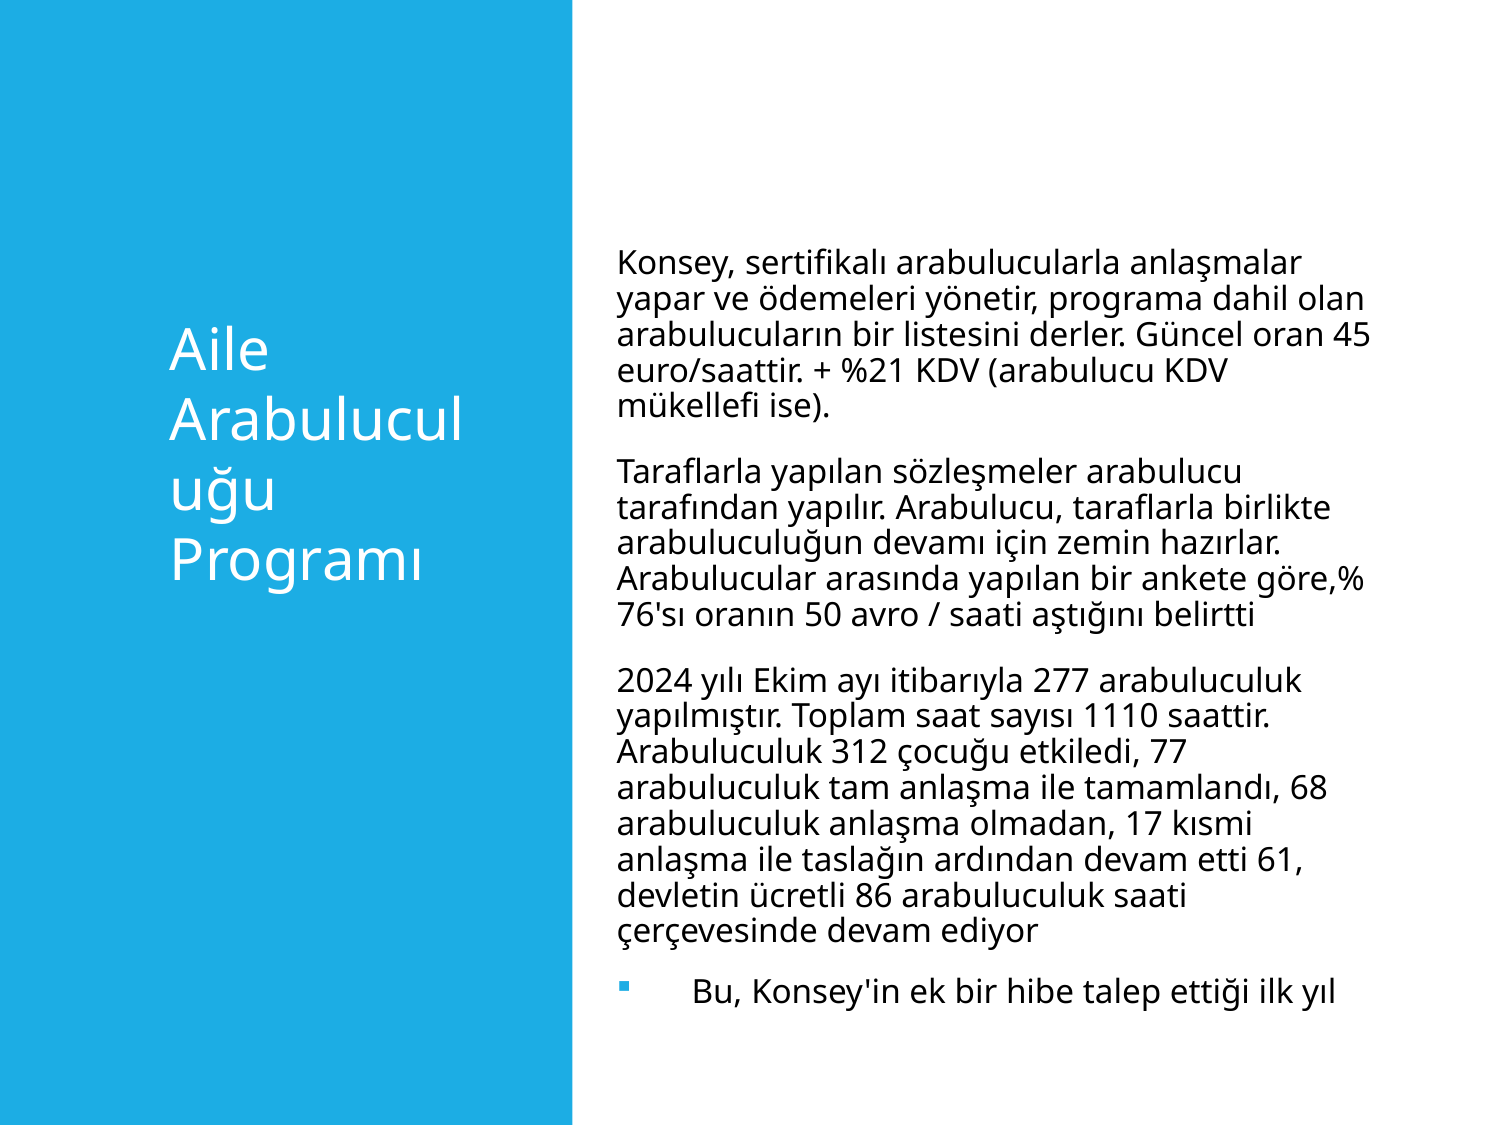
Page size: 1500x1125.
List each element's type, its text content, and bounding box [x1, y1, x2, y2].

text_box [574, 0, 1500, 1125]
text_box [0, 0, 574, 1125]
text_box Aile Arabuluculuğu Programı [154, 304, 494, 600]
list Konsey, sertifikalı arabulucularla anlaşmalar yapar ve ödemeleri yönetir, programa dahil olan arabulucuların bir listesini derler. Güncel oran 45 euro/saattir. + %21 KDV (arabulucu KDV mükellefi ise). Taraflarla yapılan sözleşmeler arabulucu tarafından yapılır. Arabulucu, taraflarla birlikte arabuluculuğun devamı için zemin hazırlar. Arabulucular arasında yapılan bir ankete göre,% 76'sı oranın 50 avro / saati aştığını belirtti 2024 yılı Ekim ayı itibarıyla 277 arabuluculuk yapılmıştır. Toplam saat sayısı 1110 saattir. Arabuluculuk 312 çocuğu etkiledi, 77 arabuluculuk tam anlaşma ile tamamlandı, 68 arabuluculuk anlaşma olmadan, 17 kısmi anlaşma ile taslağın ardından devam etti 61, devletin ücretli 86 arabuluculuk saati çerçevesinde devam ediyor Bu, Konsey'in ek bir hibe talep ettiği ilk yıl [609, 131, 1385, 1125]
